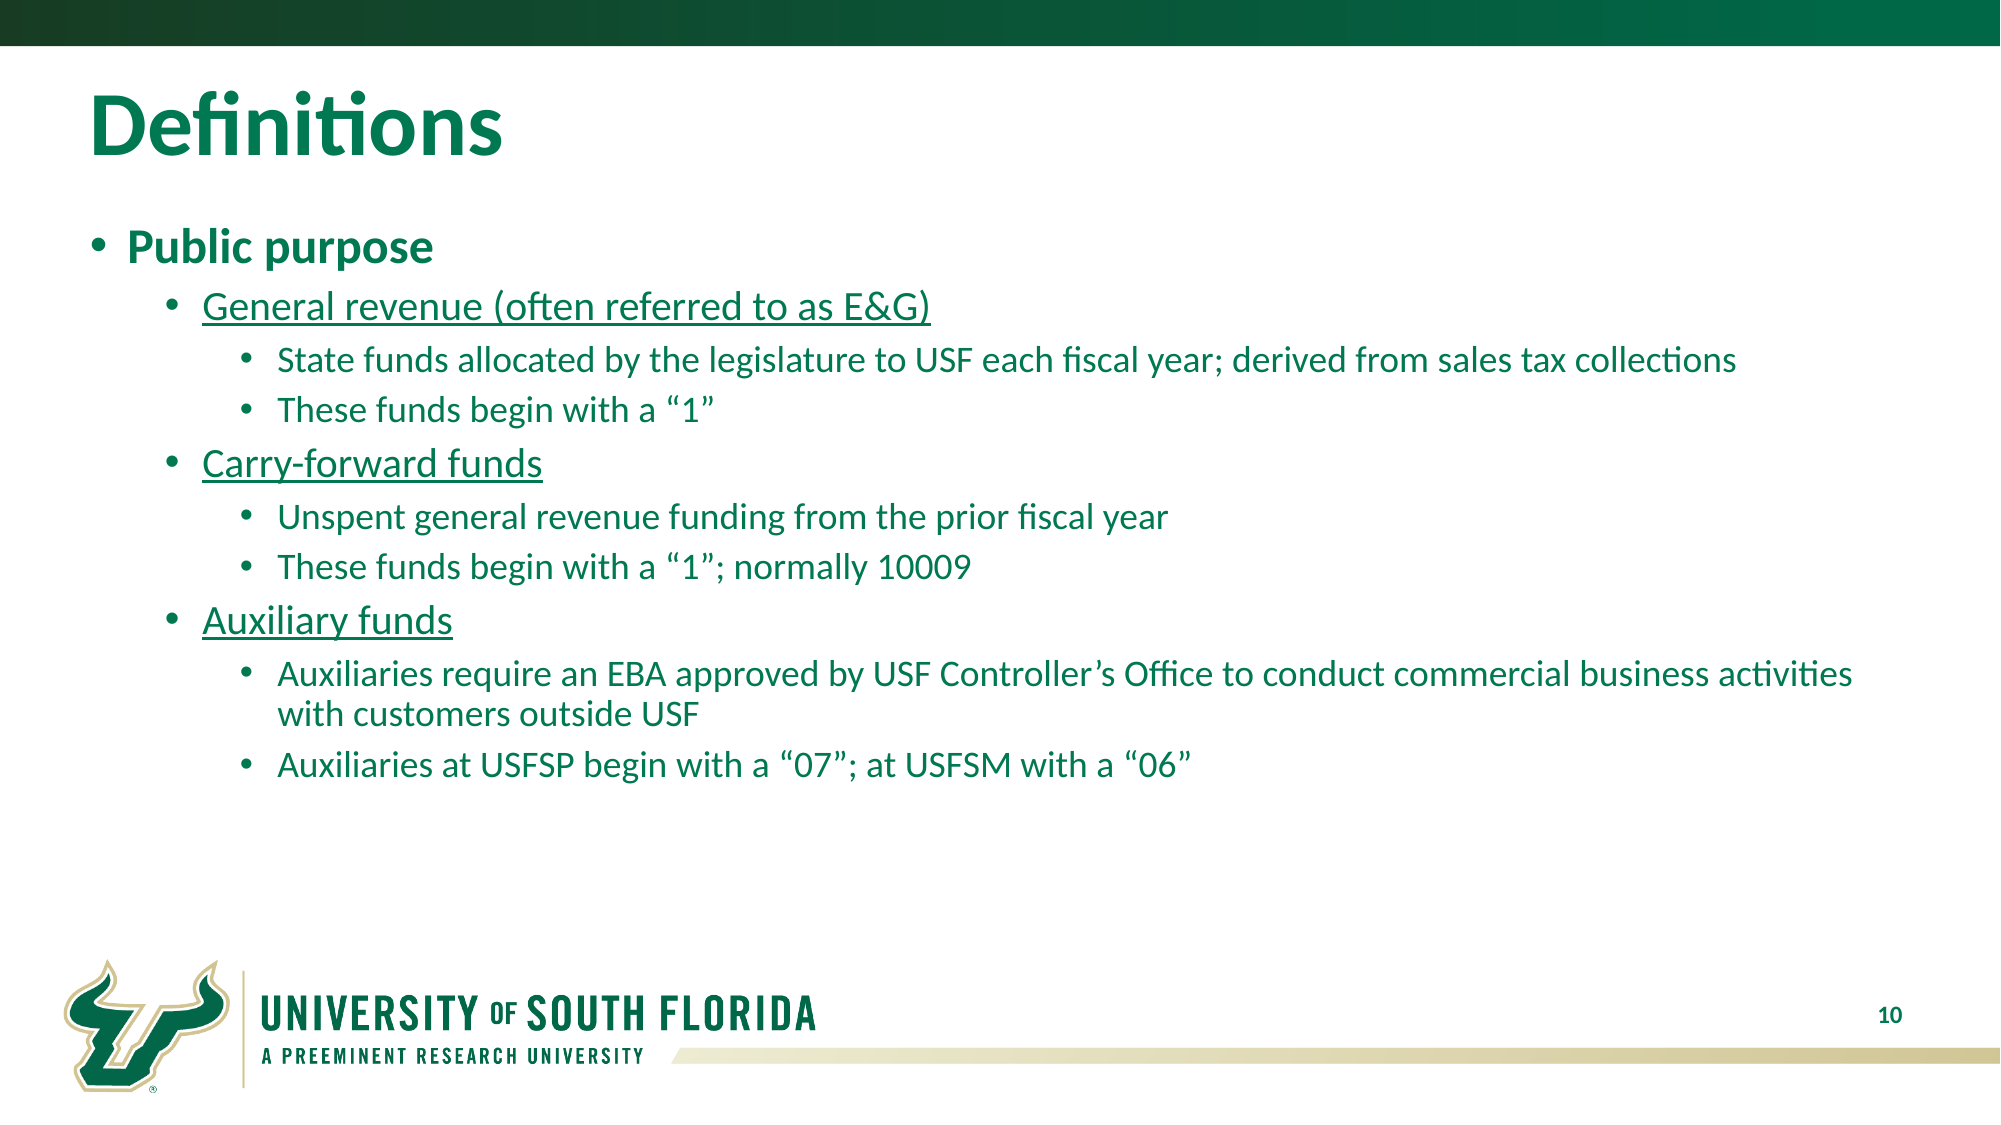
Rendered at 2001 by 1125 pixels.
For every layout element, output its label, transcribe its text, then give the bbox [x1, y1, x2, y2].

slide_number 10 [1778, 991, 1918, 1036]
picture [0, 0, 2000, 1125]
title Definitions [75, 68, 1919, 196]
list Public purpose General revenue (often referred to as E&G) State funds allocated by the legislature to USF each fiscal year; derived from sales tax collections These funds begin with a “1” Carry-forward funds Unspent general revenue funding from the prior fiscal year These funds begin with a “1”; normally 10009 Auxiliary funds Auxiliaries require an EBA approved by USF Controller’s Office to conduct commercial business activities with customers outside USF Auxiliaries at USFSP begin with a “07”; at USFSM with a “06” [75, 212, 1919, 944]
